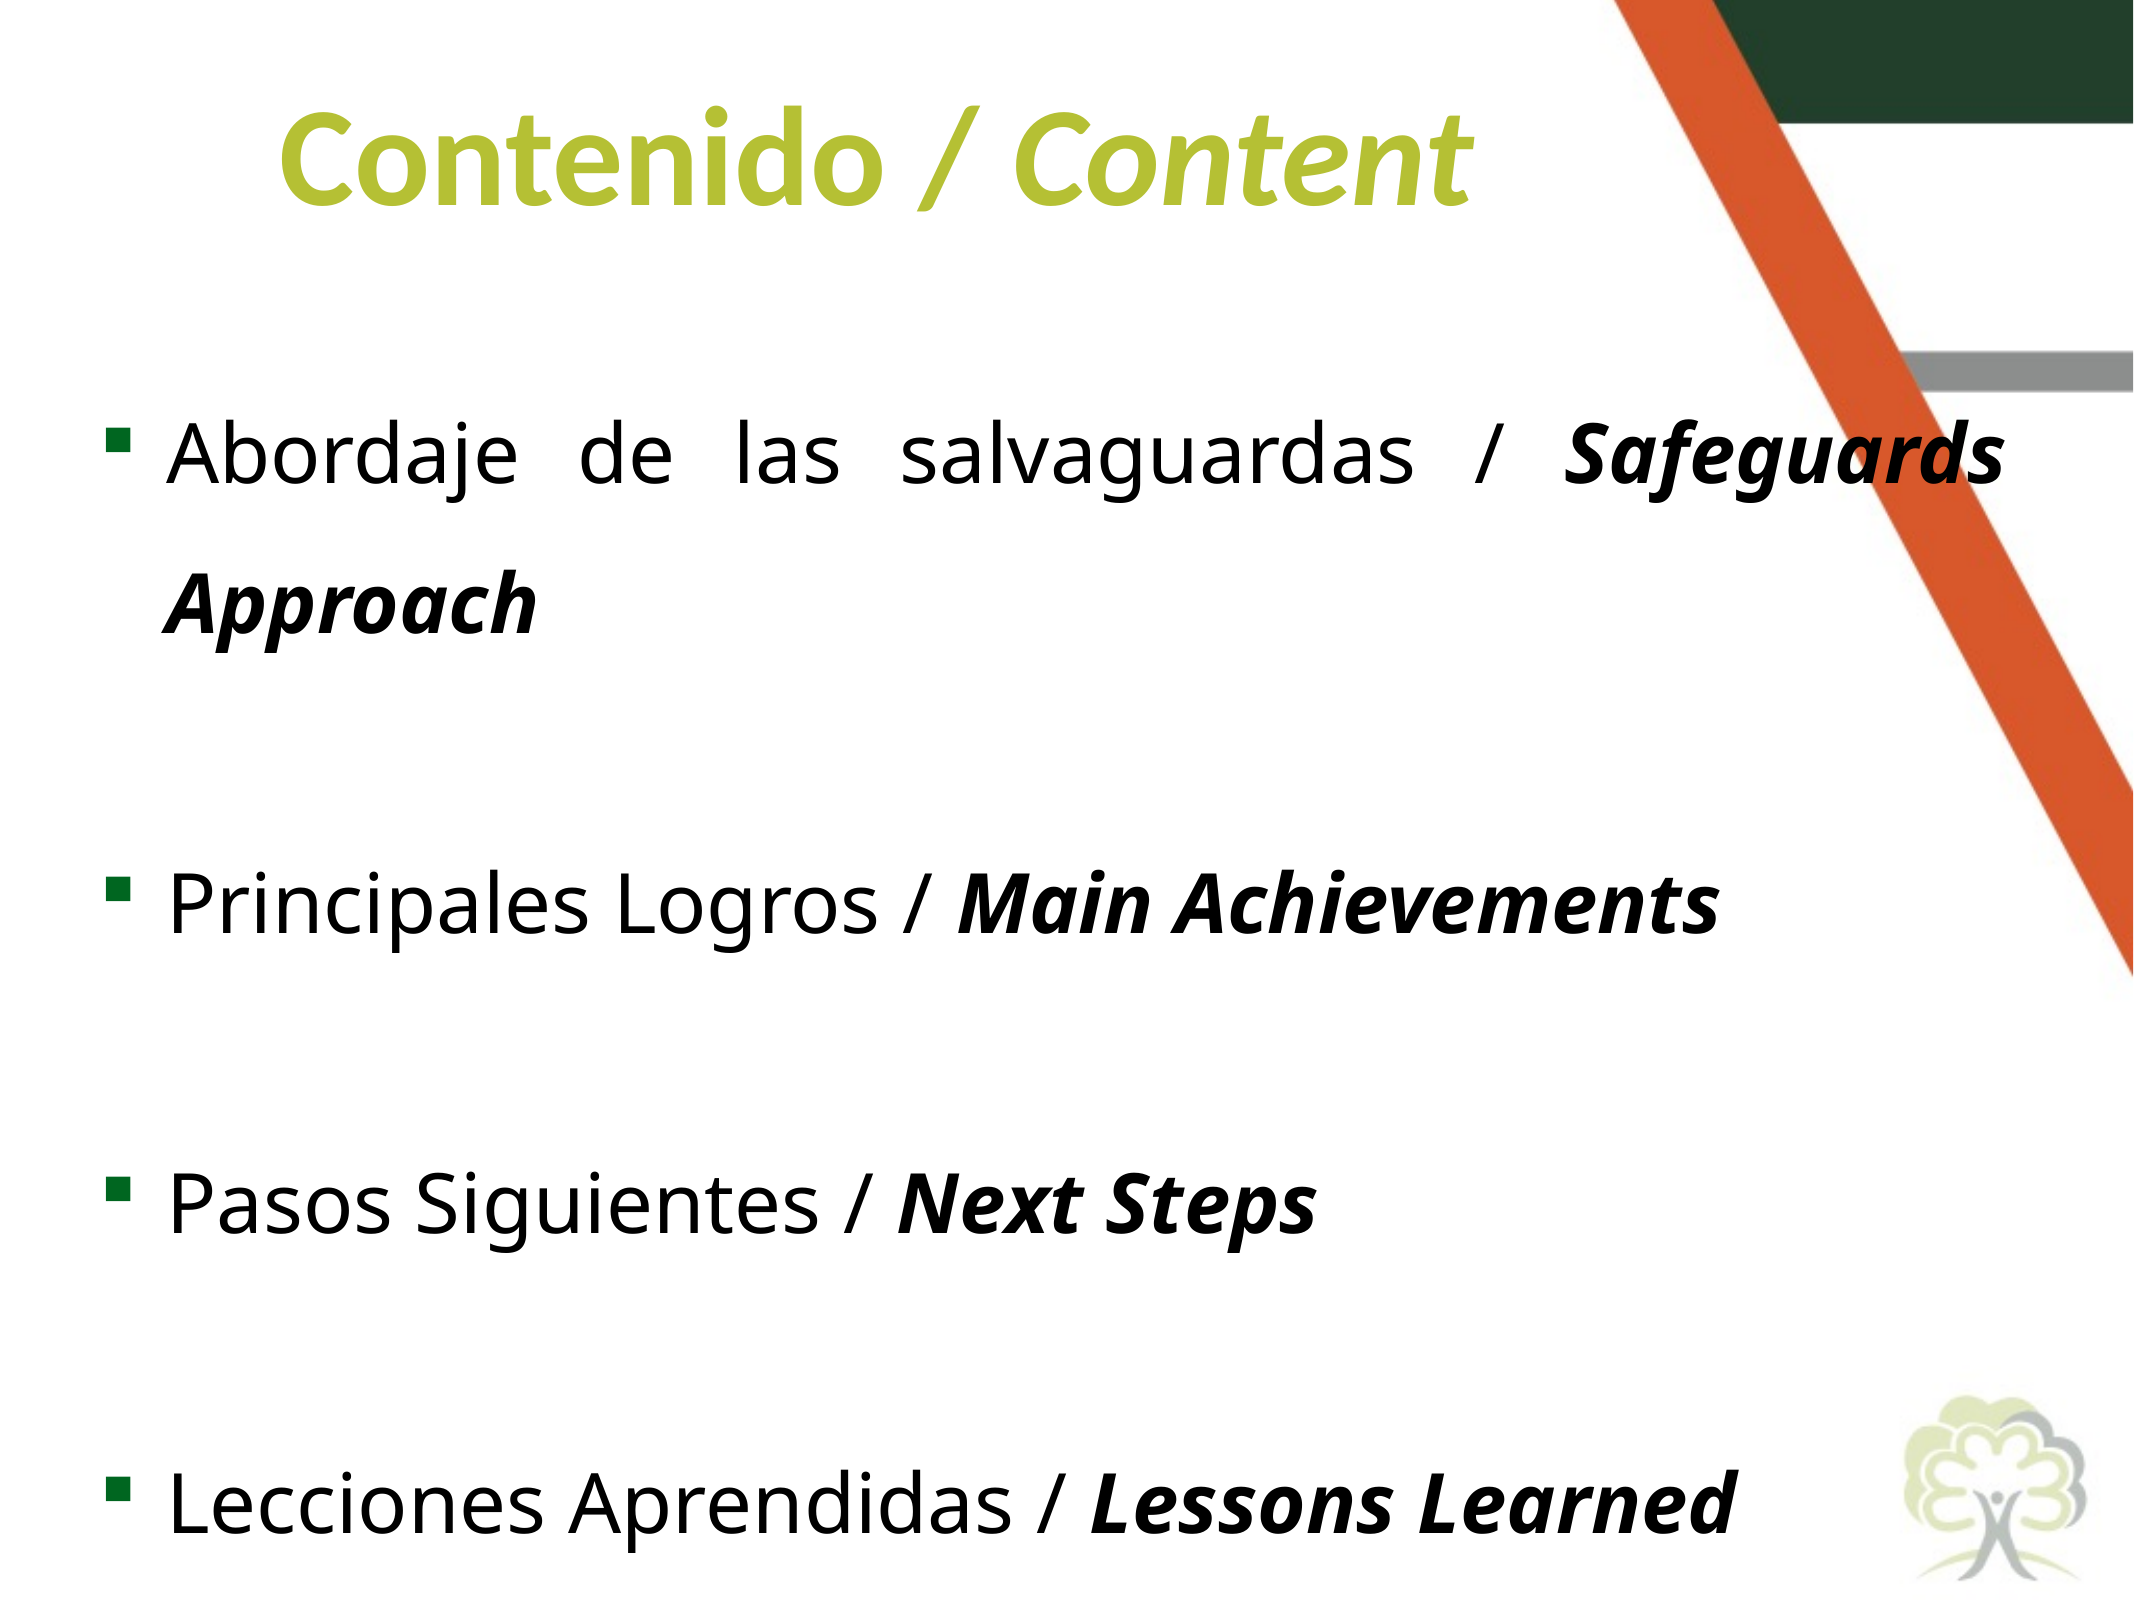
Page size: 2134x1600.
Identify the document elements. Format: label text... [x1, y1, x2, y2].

picture [0, 0, 2134, 1600]
list [189, 295, 1941, 342]
text_box Contenido / Content COSTA RICA [129, 140, 1687, 285]
text_box Abordaje de las salvaguardas / Safeguards Approach Principales Logros / Main Achievements Pasos Siguientes / Next Steps Lecciones Aprendidas / Lessons Learned [84, 342, 2022, 1600]
